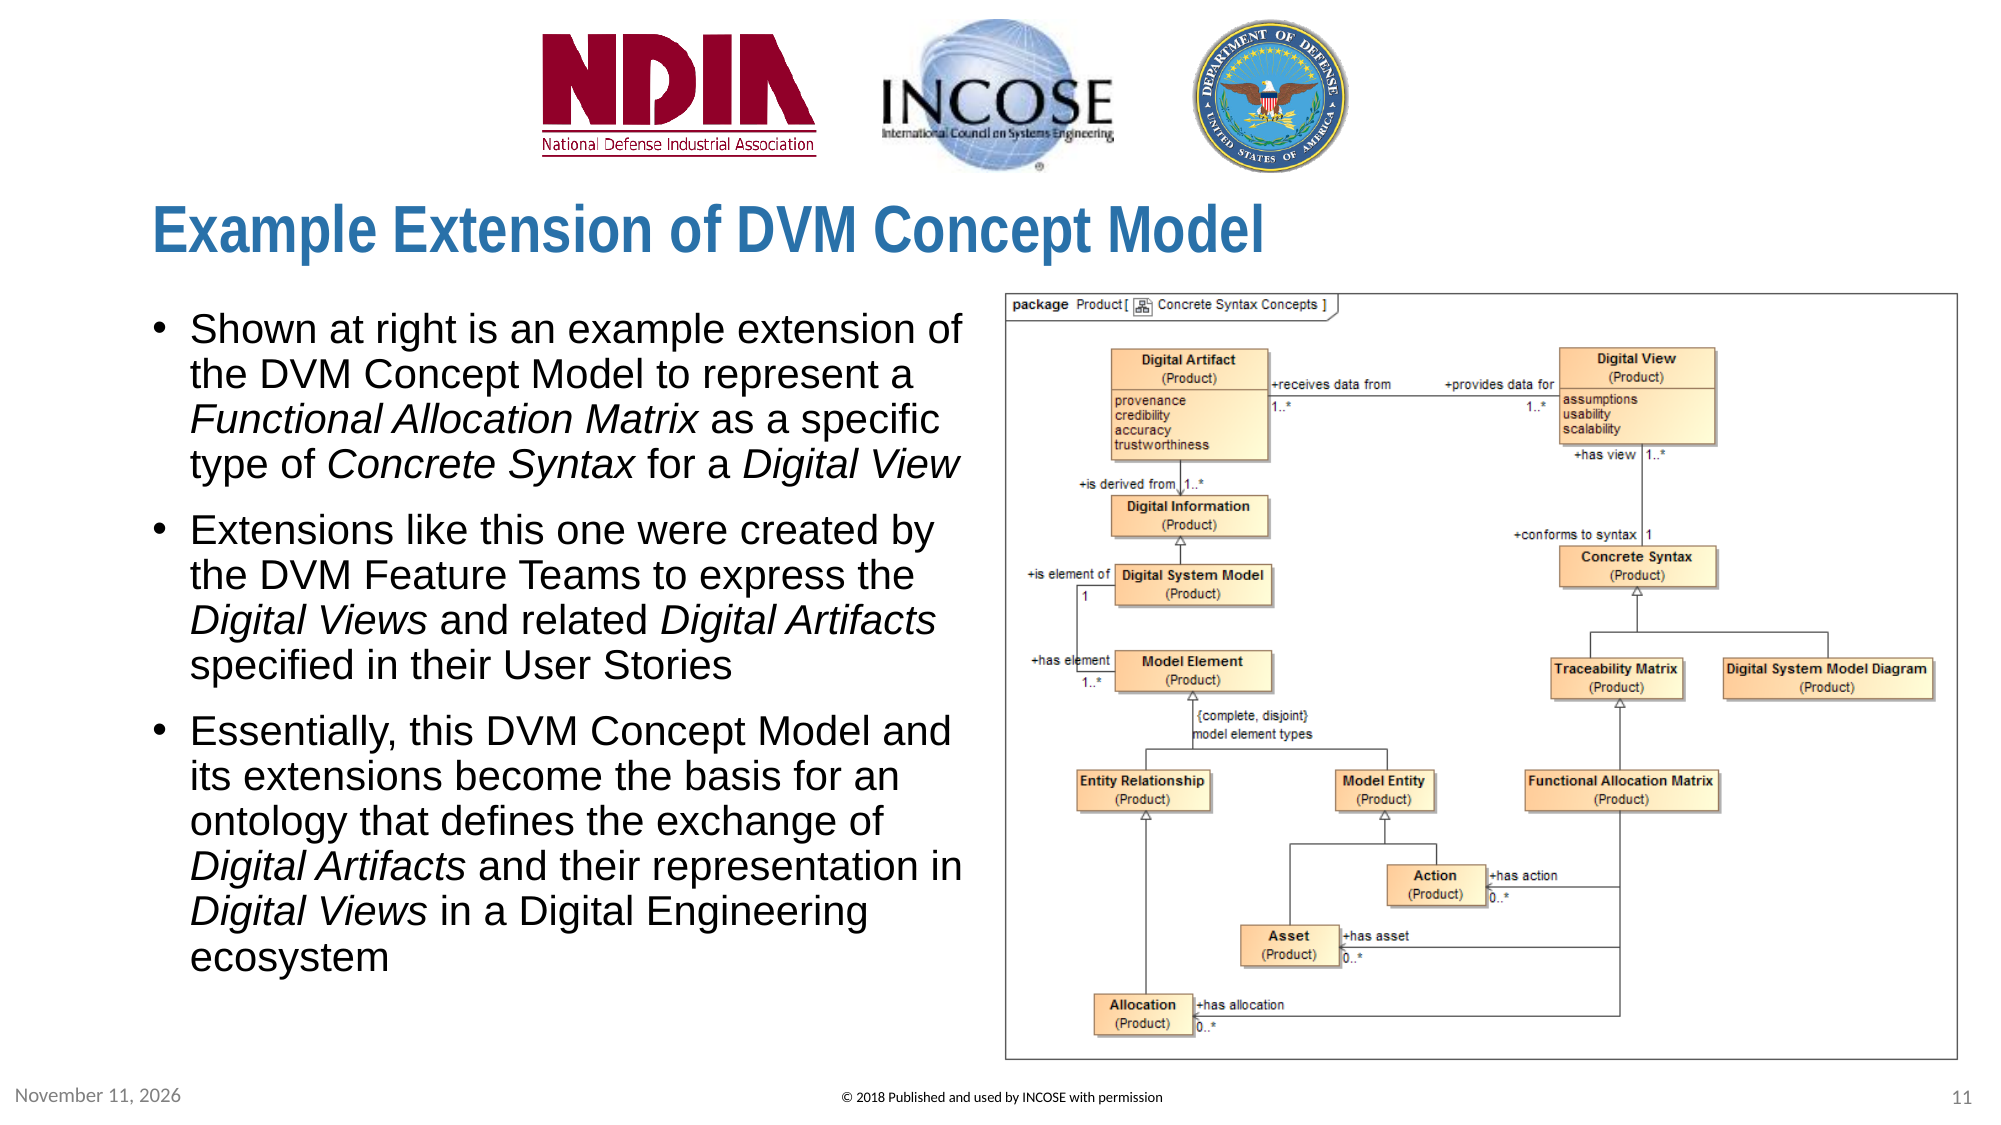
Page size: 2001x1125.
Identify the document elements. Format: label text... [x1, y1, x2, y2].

picture [541, 34, 817, 157]
list Shown at right is an example extension of the DVM Concept Model to represent a Functional Allocation Matrix as a specific type of Concrete Syntax for a Digital View Extensions like this one were created by the DVM Feature Teams to express the Digital Views and related Digital Artifacts specified in their User Stories Essentially, this DVM Concept Model and its extensions become the basis for an ontology that defines the exchange of Digital Artifacts and their representation in Digital Views in a Digital Engineering ecosystem [137, 299, 990, 1012]
picture [882, 19, 1114, 173]
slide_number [0, 1064, 224, 1124]
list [999, 287, 1963, 1065]
slide_number 11 [1924, 1065, 2000, 1125]
title Example Extension of DVM Concept Model [137, 174, 1888, 288]
picture [1192, 19, 1349, 173]
